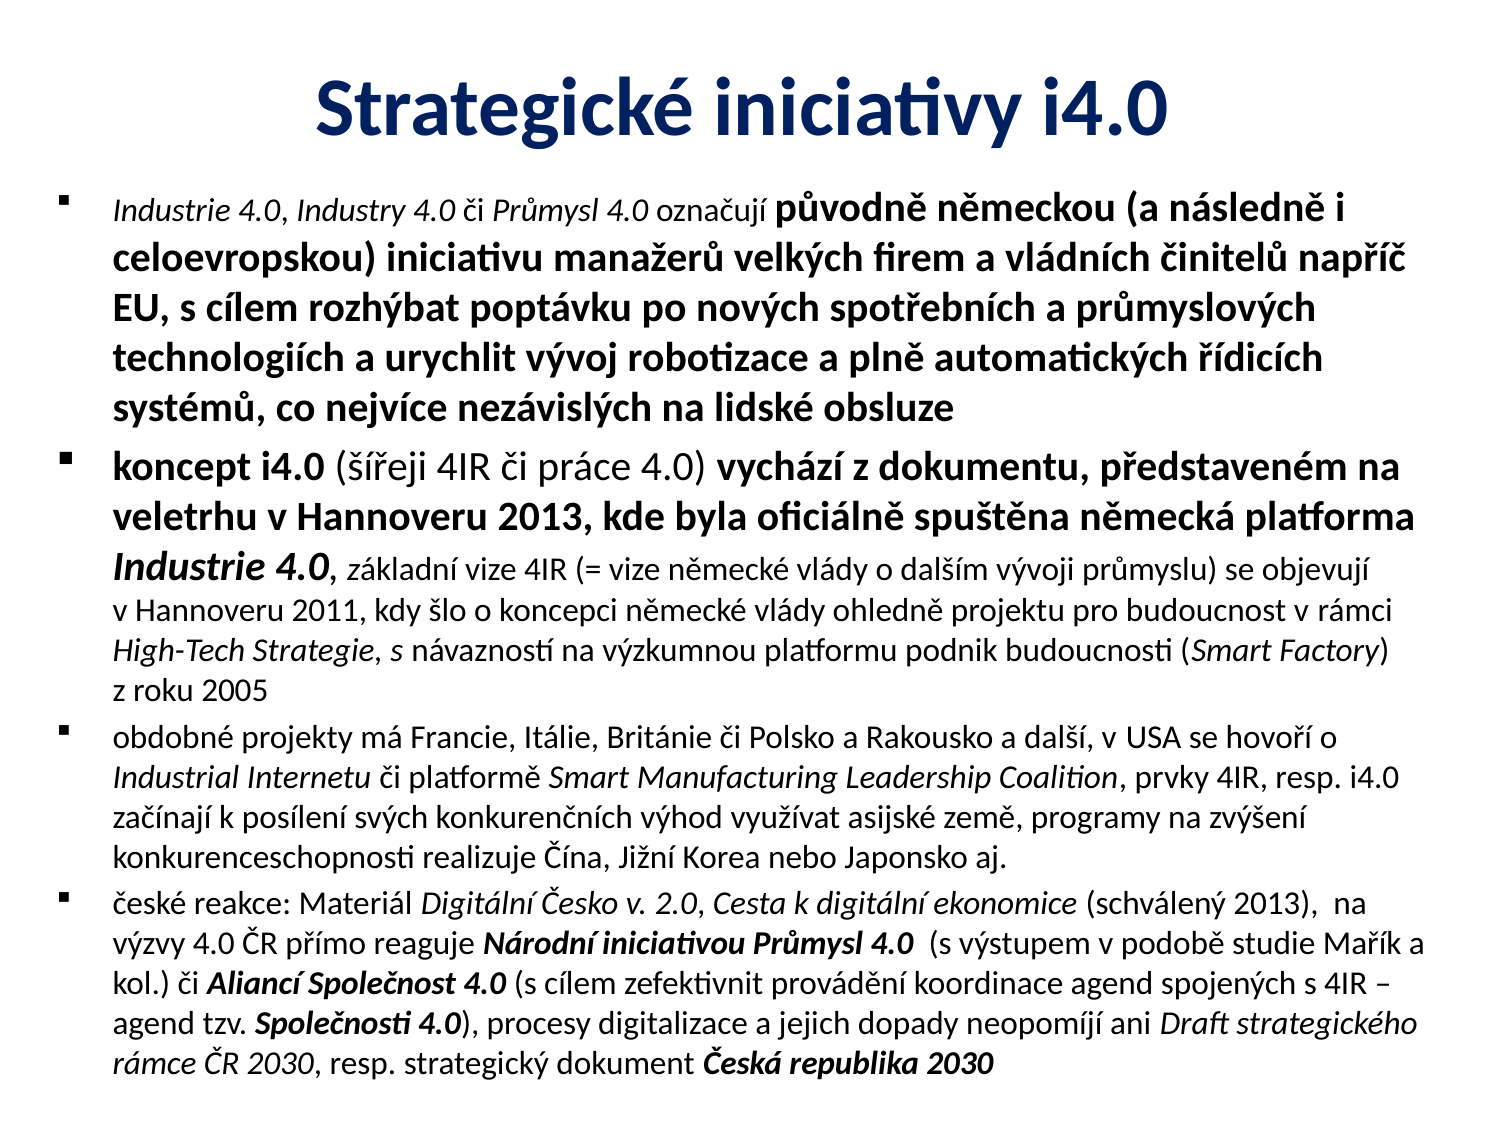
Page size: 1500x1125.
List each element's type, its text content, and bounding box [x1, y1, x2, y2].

title Strategické iniciativy i4.0 [76, 30, 1427, 172]
list Industrie 4.0, Industry 4.0 či Průmysl 4.0 označují původně německou (a následně i celoevropskou) iniciativu manažerů velkých firem a vládních činitelů napříč EU, s cílem rozhýbat poptávku po nových spotřebních a průmyslových technologiích a urychlit vývoj robotizace a plně automatických řídicích systémů, co nejvíce nezávislých na lidské obsluze koncept i4.0 (šířeji 4IR či práce 4.0) vychází z dokumentu, představeném na veletrhu v Hannoveru 2013, kde byla oficiálně spuštěna německá platforma Industrie 4.0, základní vize 4IR (= vize německé vlády o dalším vývoji průmyslu) se objevují v Hannoveru 2011, kdy šlo o koncepci německé vlády ohledně projektu pro budoucnost v rámci High-Tech Strategie, s návazností na výzkumnou platformu podnik budoucnosti (Smart Factory) z roku 2005 obdobné projekty má Francie, Itálie, Británie či Polsko a Rakousko a další, v USA se hovoří o Industrial Internetu či platformě Smart Manufacturing Leadership Coalition, prvky 4IR, resp. i4.0 začínají k posílení svých konkurenčních výhod využívat asijské země, programy na zvýšení konkurenceschopnosti realizuje Čína, Jižní Korea nebo Japonsko aj. české reakce: Materiál Digitální Česko v. 2.0, Cesta k digitální ekonomice (schválený 2013), na výzvy 4.0 ČR přímo reaguje Národní iniciativou Průmysl 4.0 (s výstupem v podobě studie Mařík a kol.) či Aliancí Společnost 4.0 (s cílem zefektivnit provádění koordinace agend spojených s 4IR – agend tzv. Společnosti 4.0), procesy digitalizace a jejich dopady neopomíjí ani Draft strategického rámce ČR 2030, resp. strategický dokument Česká republika 2030 [41, 172, 1447, 1125]
